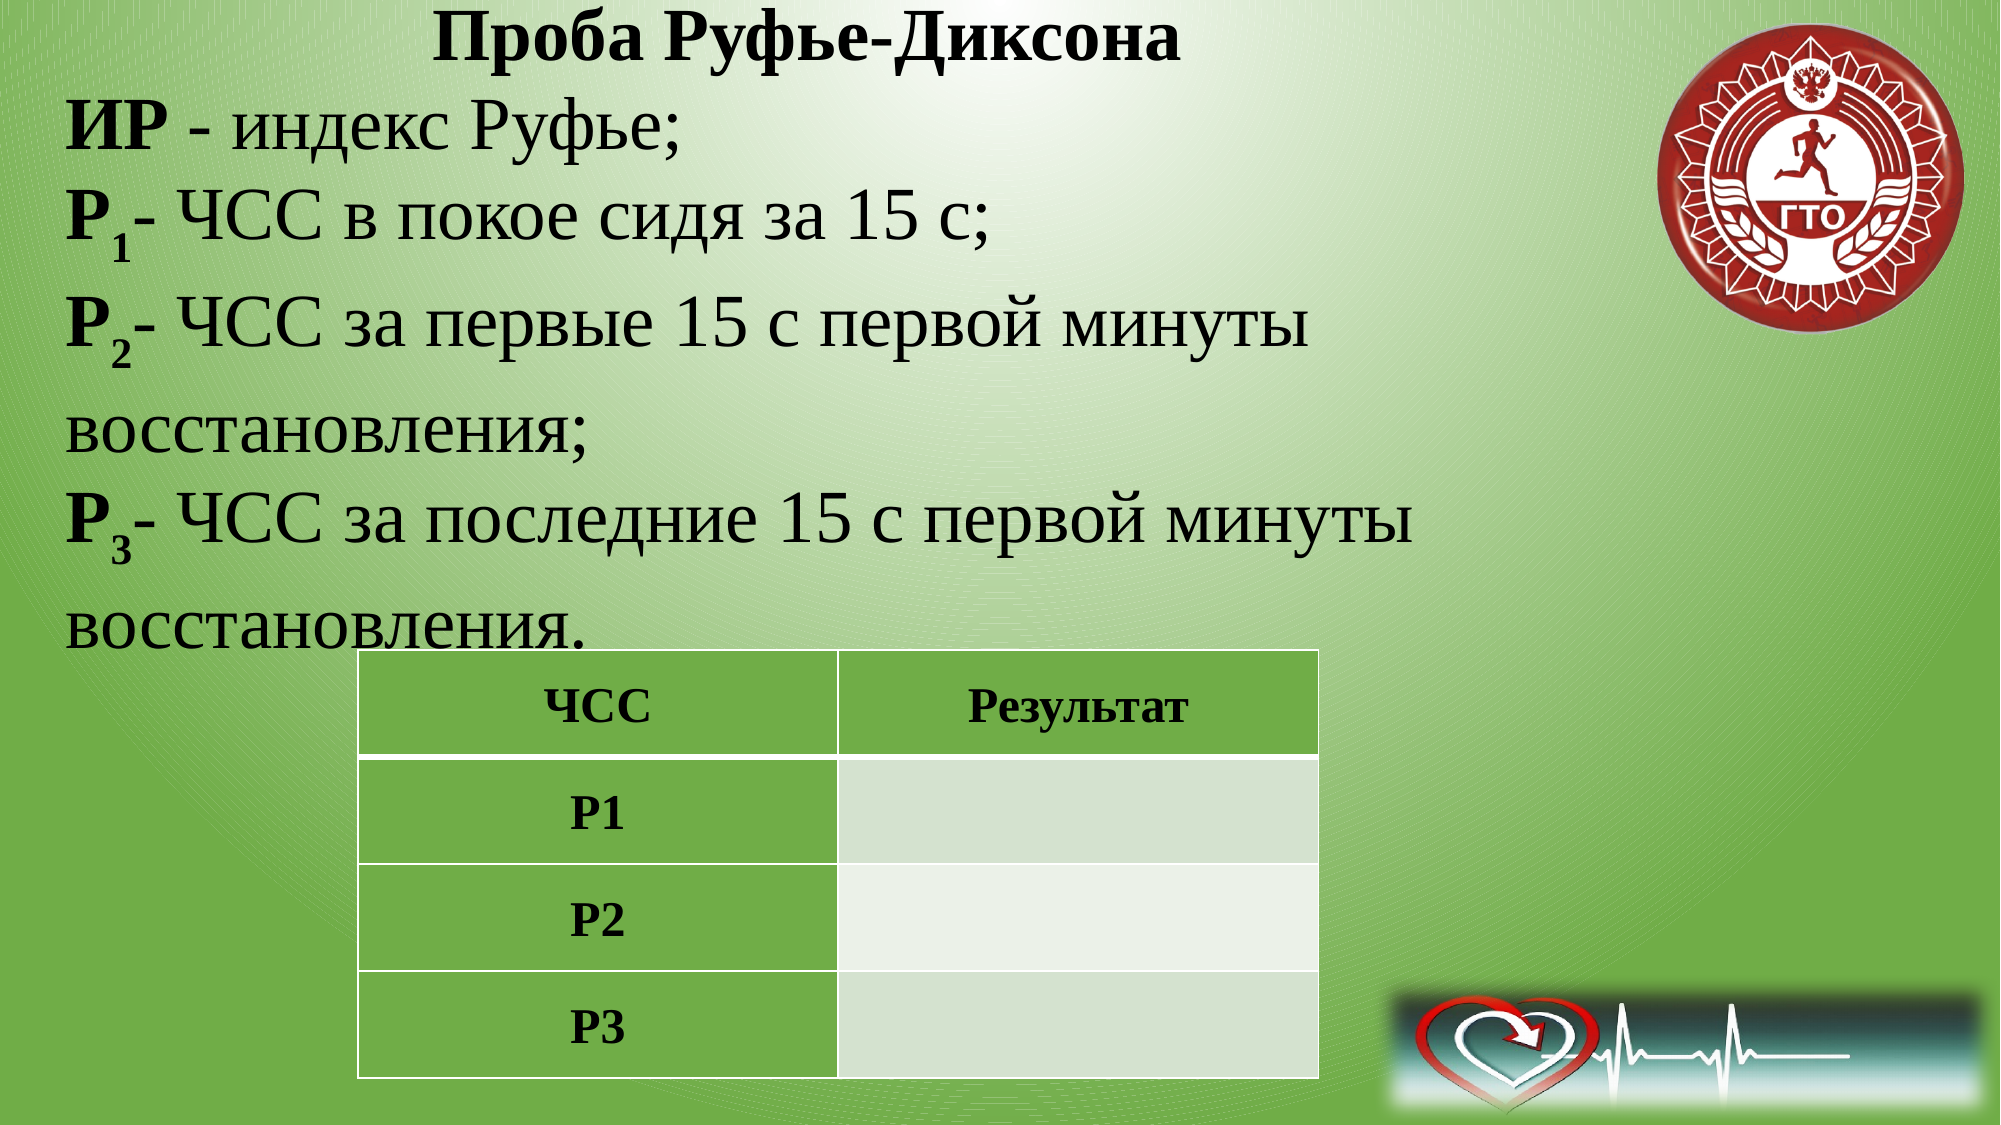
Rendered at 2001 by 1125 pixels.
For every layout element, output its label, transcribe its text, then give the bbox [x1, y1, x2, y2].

table_cell [839, 760, 1318, 863]
picture [1622, 0, 2000, 359]
table_cell Р1 [359, 760, 837, 863]
table_cell Р2 [359, 865, 837, 970]
text_box Проба Руфье-Диксона ИР - индекс Руфье; Р1- ЧСС в покое сидя за 15 с; Р2- ЧСС за первые 15 с первой минуты восстановления; Р3- ЧСС за последние 15 с первой минуты восстановления. [49, 0, 1565, 671]
table_cell [839, 865, 1318, 970]
table_cell Р3 [359, 972, 837, 1077]
table_cell [839, 972, 1318, 1077]
picture [1372, 974, 2000, 1125]
table_header Результат [839, 671, 1318, 754]
table_header ЧСС [359, 671, 837, 754]
